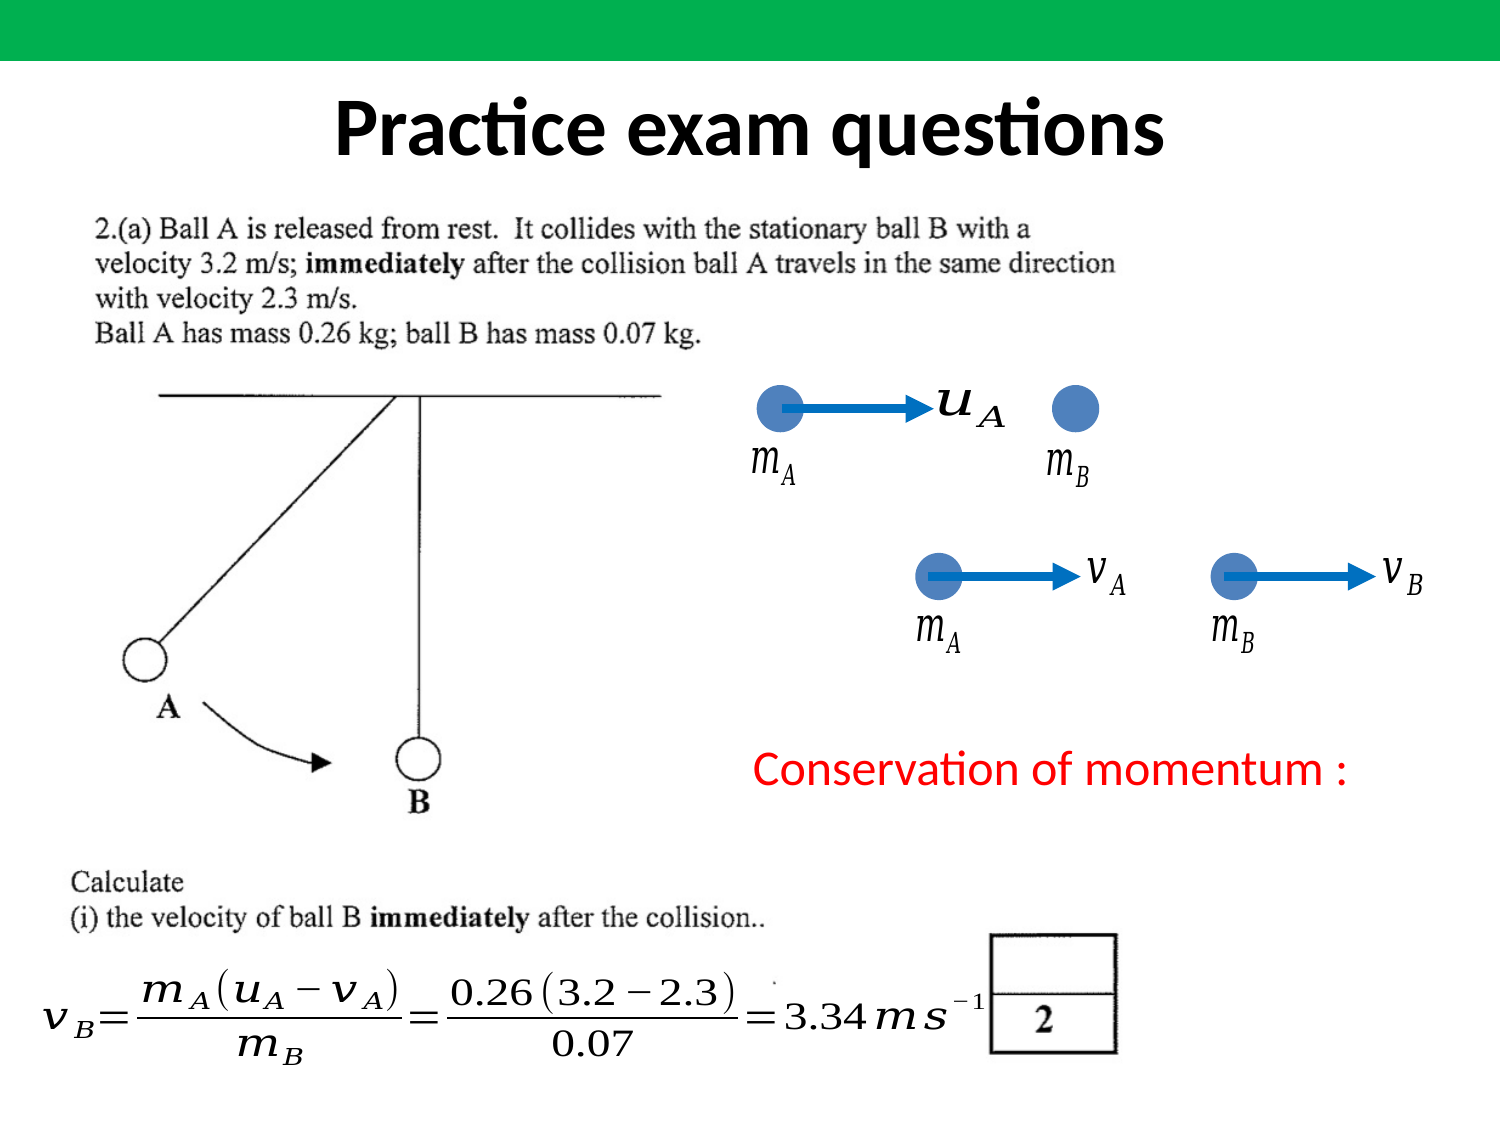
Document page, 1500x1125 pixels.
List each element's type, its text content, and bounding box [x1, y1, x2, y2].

text_box Practice exam questions [112, 61, 1388, 185]
text_box [1208, 550, 1260, 603]
picture [53, 188, 1201, 1073]
text_box [0, 0, 1500, 61]
